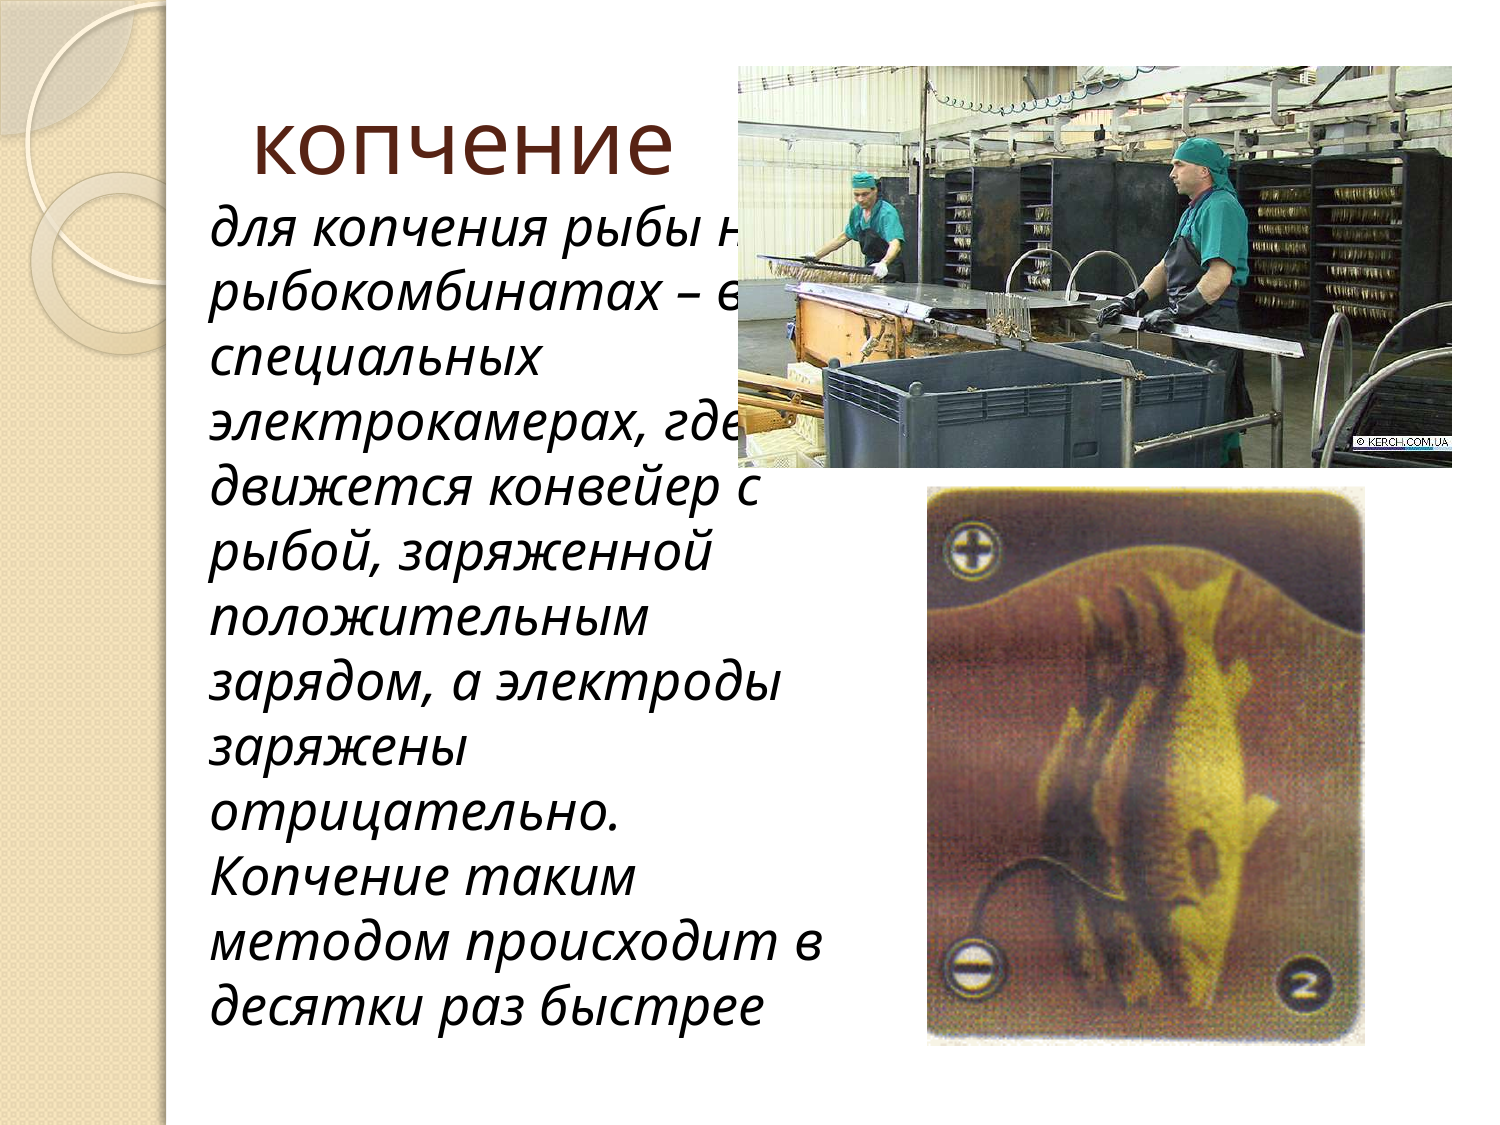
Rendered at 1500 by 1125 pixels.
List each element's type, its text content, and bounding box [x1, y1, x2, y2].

text_box для копчения рыбы на рыбокомбинатах – в специальных электрокамерах, где движется конвейер с рыбой, заряженной положительным зарядом, а электроды заряжены отрицательно. Копчение таким методом происходит в десятки раз быстрее [194, 184, 869, 1044]
title копчение [235, 45, 1466, 233]
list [926, 480, 1365, 1046]
picture [737, 66, 1452, 469]
